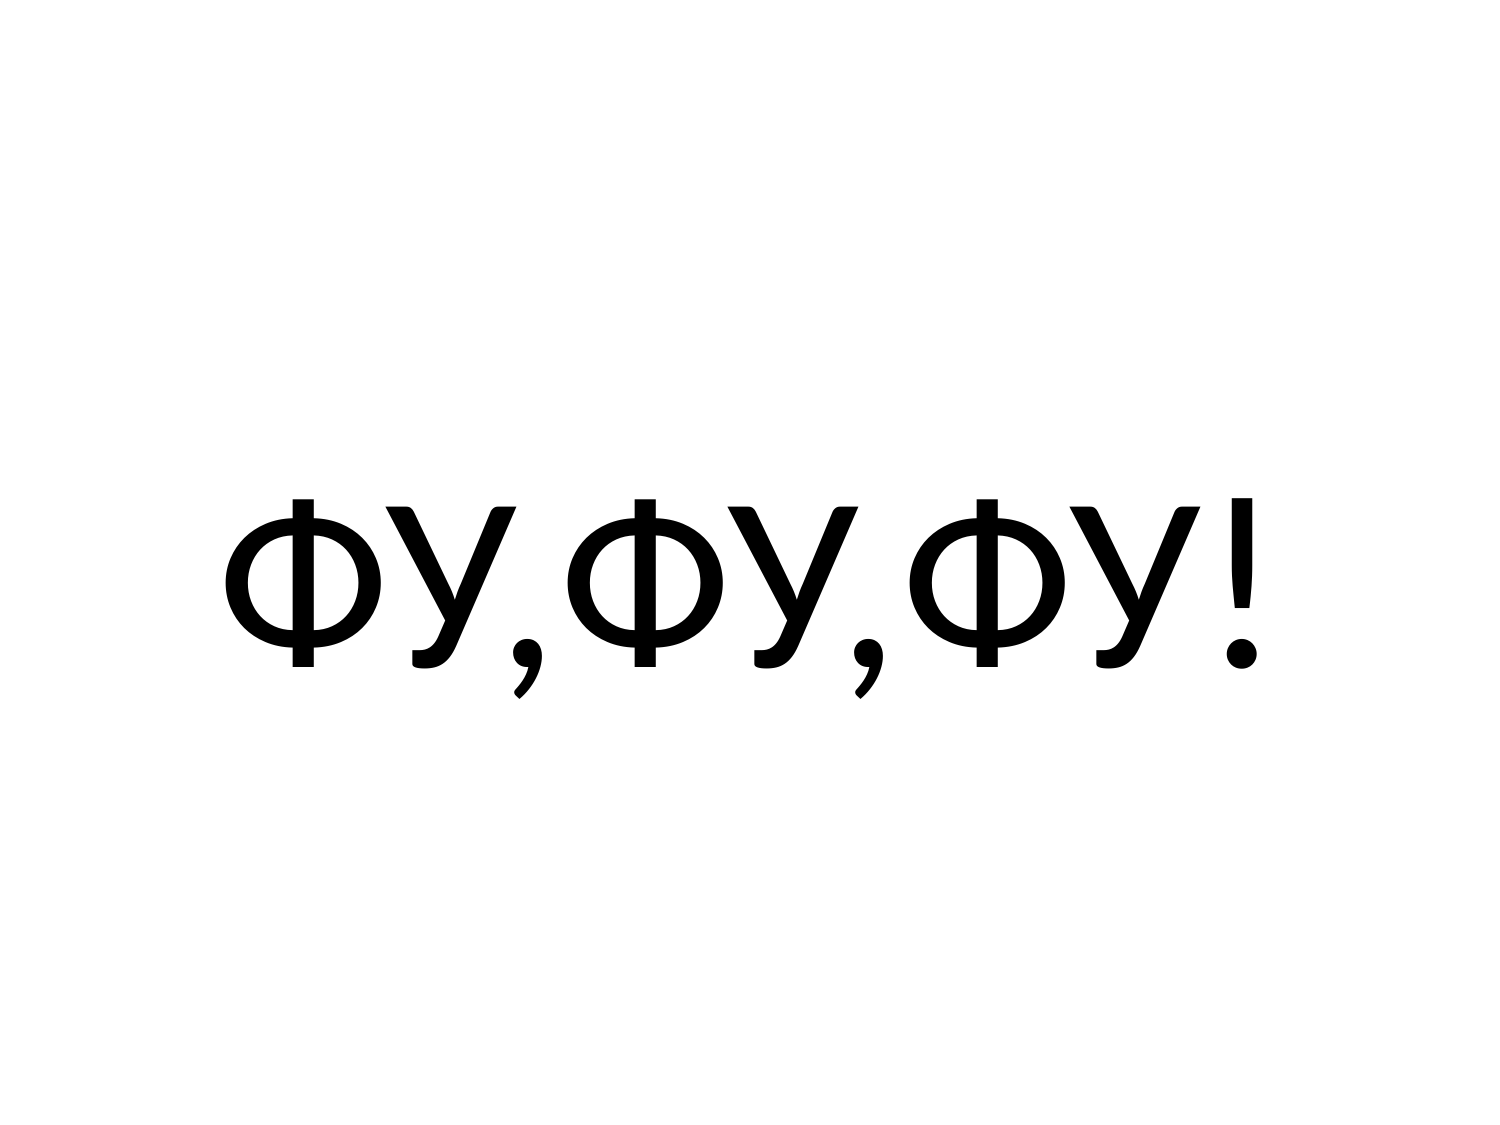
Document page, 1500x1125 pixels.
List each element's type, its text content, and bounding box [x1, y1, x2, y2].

title ФУ,ФУ,ФУ! [75, 45, 1425, 1090]
